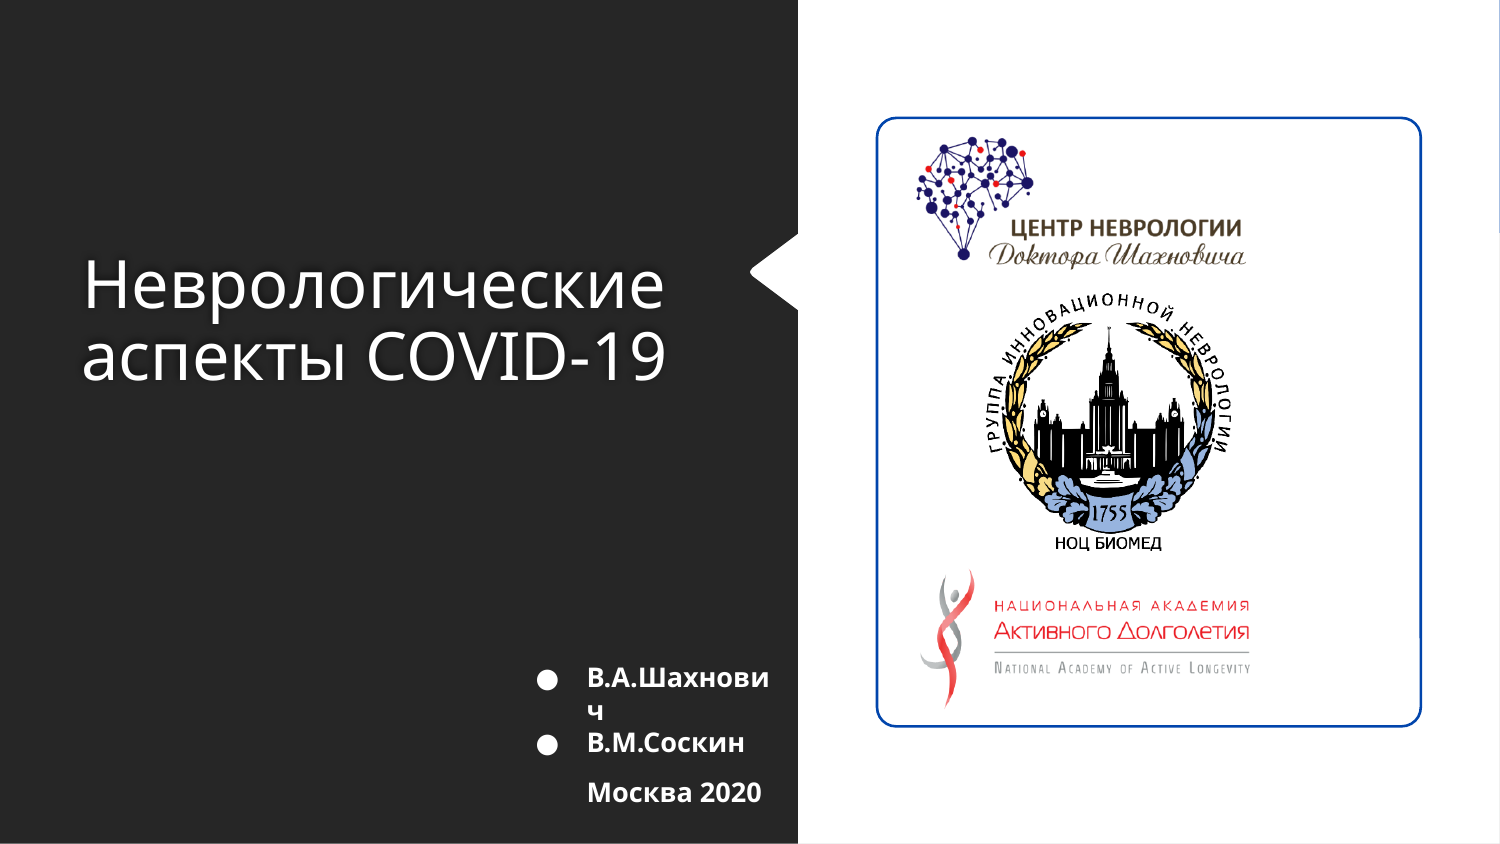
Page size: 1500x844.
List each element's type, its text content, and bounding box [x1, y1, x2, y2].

text_box В.А.Шахнович В.М.Соскин Москва 2020 [496, 625, 798, 844]
title Неврологические аспекты COVID-19 [15, 97, 734, 403]
text_box [751, 0, 1500, 844]
text_box [0, 0, 798, 844]
picture [985, 292, 1231, 551]
picture [916, 567, 1252, 710]
picture [916, 136, 1266, 270]
text_box [877, 117, 1421, 727]
